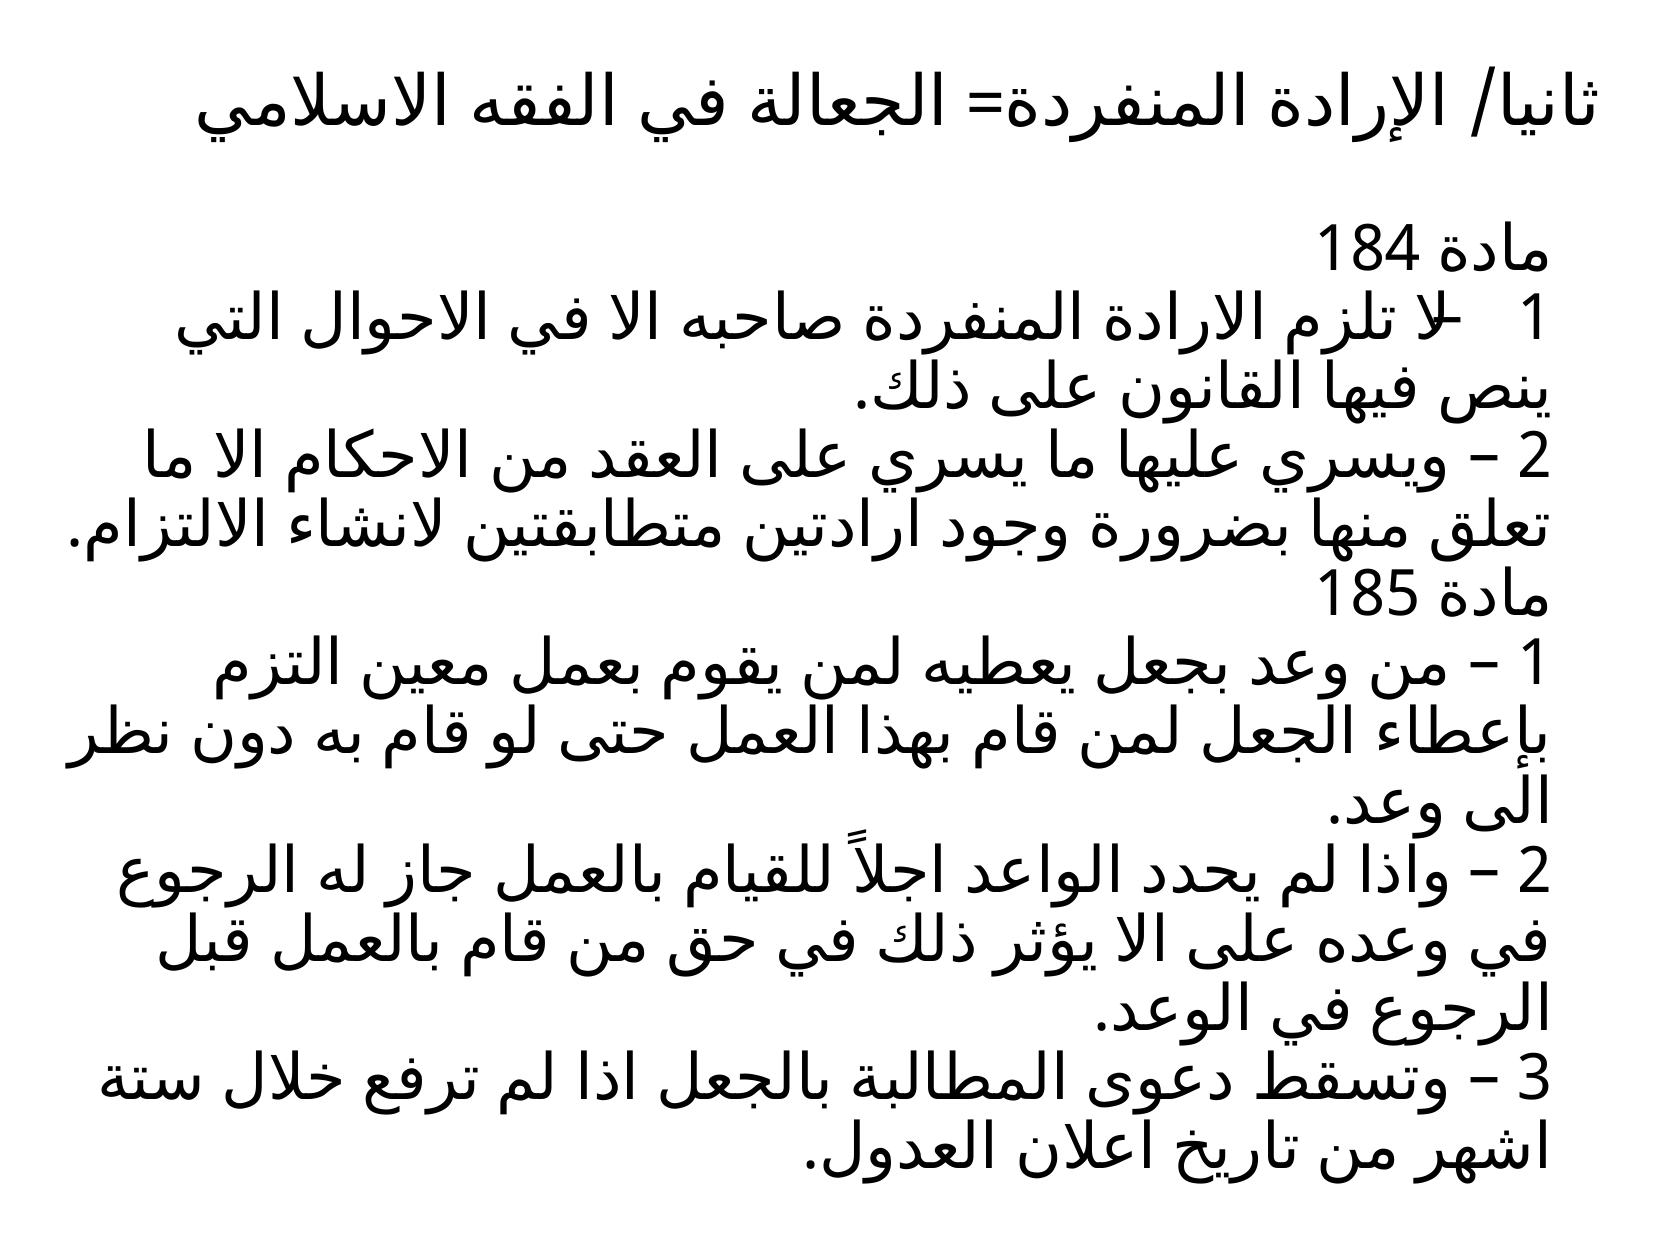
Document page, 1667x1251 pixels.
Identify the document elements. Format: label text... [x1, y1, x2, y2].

list مادة 184 1 – لا تلزم الارادة المنفردة صاحبه الا في الاحوال التي ينص فيها القانون على ذلك. 2 – ويسري عليها ما يسري على العقد من الاحكام الا ما تعلق منها بضرورة وجود ارادتين متطابقتين لانشاء الالتزام. مادة 185 1 – من وعد بجعل يعطيه لمن يقوم بعمل معين التزم بإعطاء الجعل لمن قام بهذا العمل حتى لو قام به دون نظر الى وعد. 2 – واذا لم يحدد الواعد اجلاً للقيام بالعمل جاز له الرجوع في وعده على الا يؤثر ذلك في حق من قام بالعمل قبل الرجوع في الوعد. 3 – وتسقط دعوى المطالبة بالجعل اذا لم ترفع خلال ستة اشهر من تاريخ اعلان العدول. [50, 200, 1578, 1250]
title ثانيا/ الإرادة المنفردة= الجعالة في الفقه الاسلامي [50, 50, 1617, 200]
